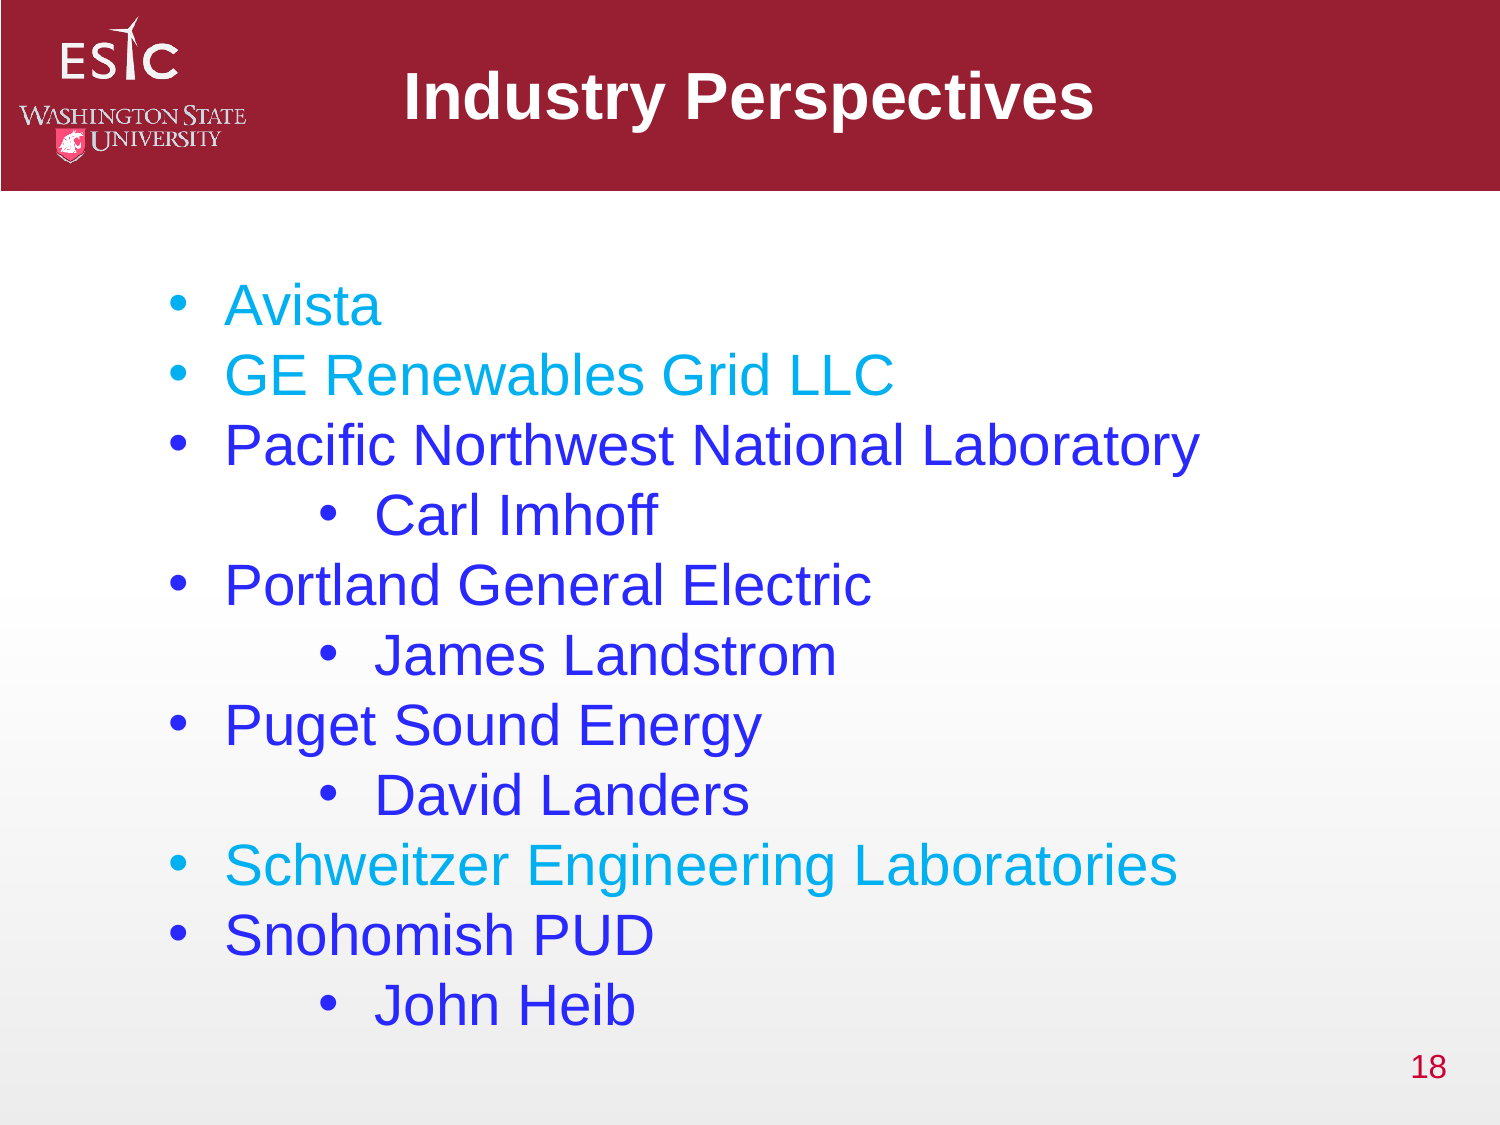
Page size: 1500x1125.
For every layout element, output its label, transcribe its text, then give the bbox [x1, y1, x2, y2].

text_box Industry Perspectives [153, 45, 1347, 141]
text_box Avista GE Renewables Grid LLC Pacific Northwest National Laboratory Carl Imhoff Portland General Electric James Landstrom Puget Sound Energy David Landers Schweitzer Engineering Laboratories Snohomish PUD John Heib [153, 189, 1347, 1045]
picture [0, 104, 274, 168]
slide_number 18 [1112, 1037, 1463, 1116]
